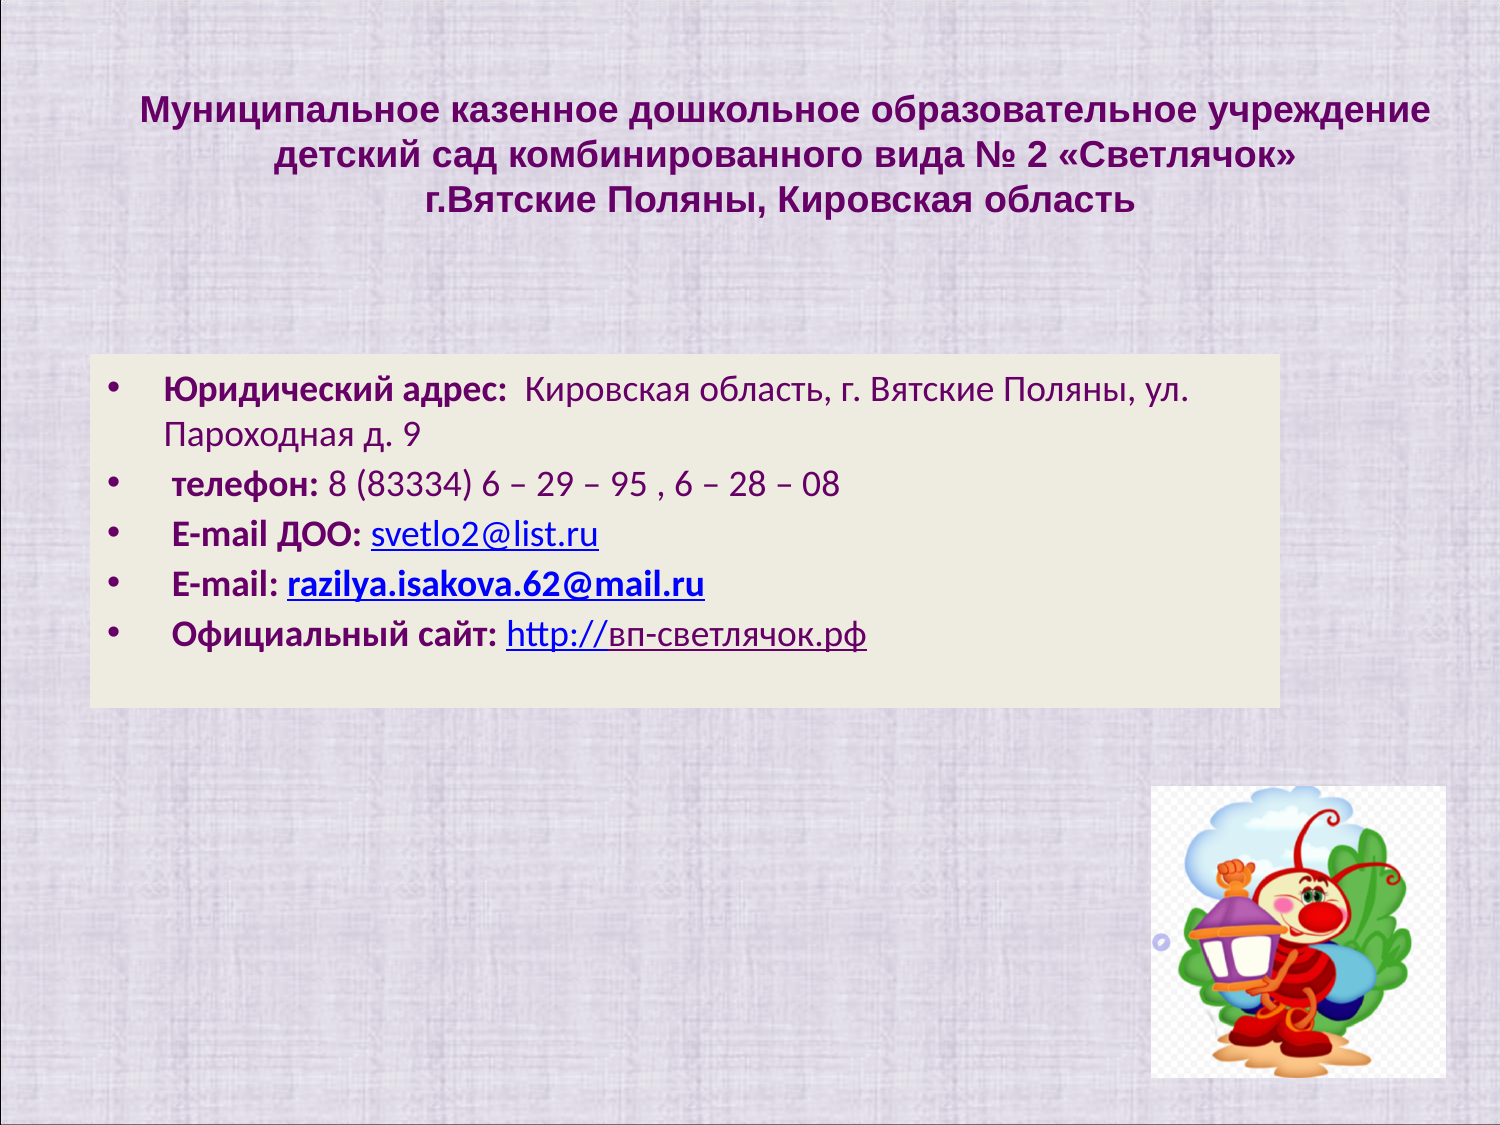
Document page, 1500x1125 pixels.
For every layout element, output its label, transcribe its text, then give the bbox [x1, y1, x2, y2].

text_box Юридический адрес: Кировская область, г. Вятские Поляны, ул. Пароходная д. 9 телефон: 8 (83334) 6 – 29 – 95 , 6 – 28 – 08 E-mail ДОО: svetlo2@list.ru E-mail: razilya.isakova.62@mail.ru Официальный сайт: http://вп-светлячок.рф [92, 356, 1278, 707]
text_box Муниципальное казенное дошкольное образовательное учреждение детский сад комбинированного вида № 2 «Светлячок» г.Вятские Поляны, Кировская область [112, 78, 1459, 273]
picture [0, 0, 1500, 1125]
